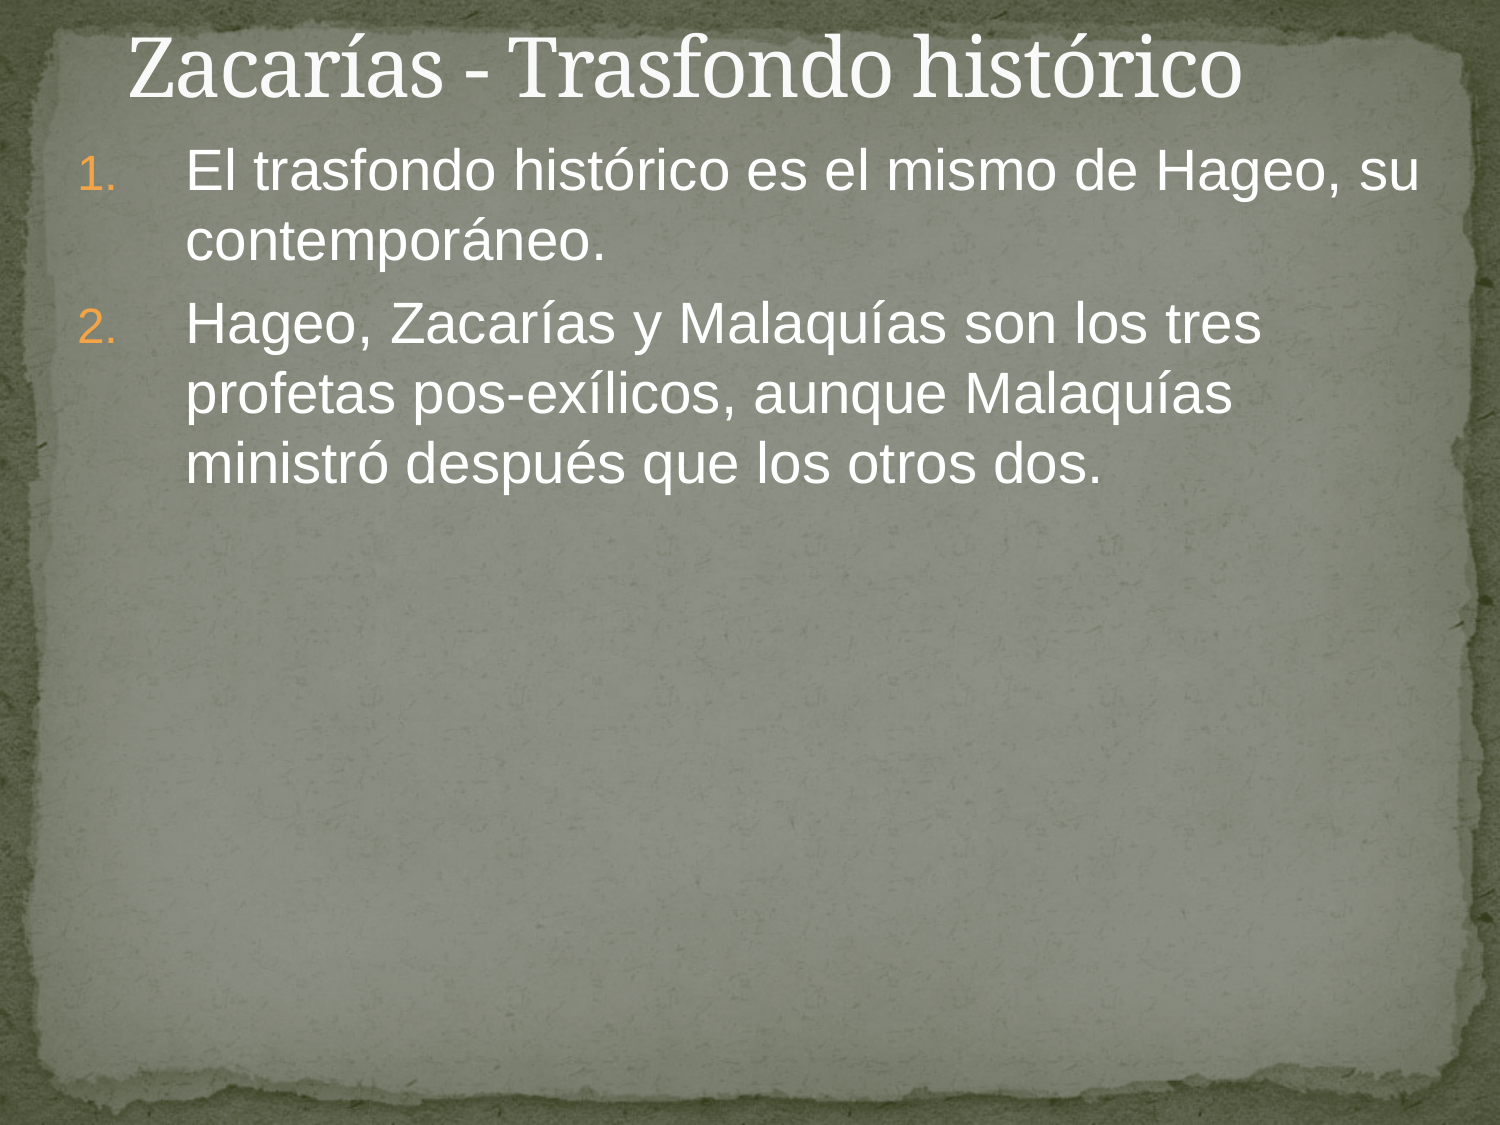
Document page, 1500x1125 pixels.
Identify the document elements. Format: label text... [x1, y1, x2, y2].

title Zacarías - Trasfondo histórico [112, 0, 1388, 122]
list El trasfondo histórico es el mismo de Hageo, su contemporáneo. Hageo, Zacarías y Malaquías son los tres profetas pos-exílicos, aunque Malaquías ministró después que los otros dos. [62, 125, 1450, 1125]
